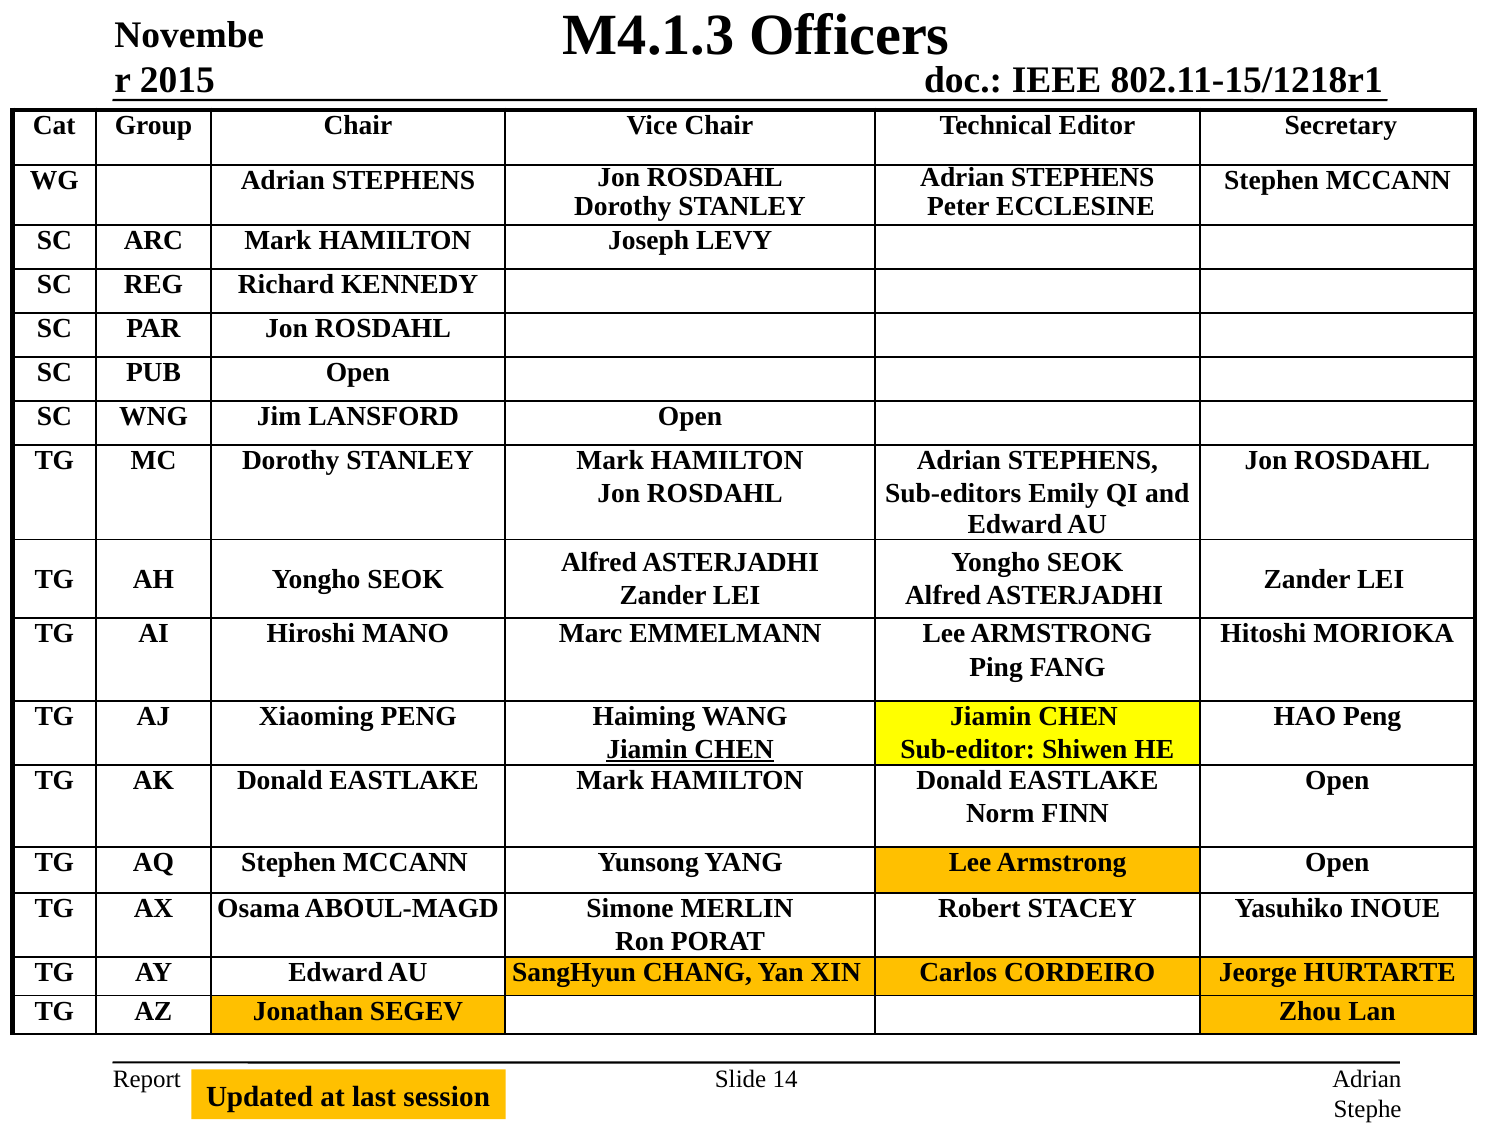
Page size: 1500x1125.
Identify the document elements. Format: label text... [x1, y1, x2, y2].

table_cell Jon ROSDAHL [1201, 446, 1473, 539]
table_cell Xiaoming PENG [212, 702, 504, 764]
table_cell TG [15, 619, 95, 700]
table_cell Robert STACEY [876, 894, 1199, 956]
table_cell [876, 996, 1199, 1033]
table_cell Jeorge HURTARTE [1201, 958, 1473, 995]
table_cell Jon ROSDAHL [212, 314, 504, 356]
table_cell [876, 314, 1199, 356]
table_cell AJ [97, 702, 210, 764]
table_cell SC [15, 314, 95, 356]
table_header Secretary [1201, 112, 1473, 164]
table_cell [506, 996, 874, 1033]
table_cell REG [97, 270, 210, 312]
table_cell Hiroshi MANO [212, 619, 504, 700]
table_cell Yunsong YANG [506, 848, 874, 892]
table_cell Haiming WANG Jiamin CHEN [506, 702, 874, 764]
table_cell [876, 270, 1199, 312]
table_cell [506, 358, 874, 400]
table_cell [1201, 358, 1473, 400]
table_header Vice Chair [506, 112, 874, 164]
table_cell TG [15, 446, 95, 539]
table_cell Mark HAMILTON [212, 226, 504, 268]
table_cell TG [15, 894, 95, 956]
table_cell [876, 402, 1199, 444]
table_cell Open [506, 402, 874, 444]
title M4.1.3 Officers [162, 0, 1350, 63]
table_cell Carlos CORDEIRO [876, 958, 1199, 995]
text_box Updated at last session [191, 1069, 506, 1120]
table_cell AH [97, 540, 210, 617]
table_cell [876, 358, 1199, 400]
table_cell ARC [97, 226, 210, 268]
table_cell AI [97, 619, 210, 700]
table_cell Open [1201, 848, 1473, 892]
table_cell [1201, 402, 1473, 444]
table_cell Open [212, 358, 504, 400]
table_cell AZ [97, 996, 210, 1033]
table_cell Dorothy STANLEY [212, 446, 504, 539]
table_cell Osama ABOUL-MAGD [212, 894, 504, 956]
table_cell Yongho SEOK [212, 540, 504, 617]
table_cell Jonathan SEGEV [212, 996, 504, 1033]
table_cell TG [15, 540, 95, 617]
table_cell PUB [97, 358, 210, 400]
table_cell Edward AU [212, 958, 504, 995]
table_cell MC [97, 446, 210, 539]
table_cell Adrian STEPHENS Peter ECCLESINE [876, 166, 1199, 224]
table_cell SC [15, 358, 95, 400]
slide_number Slide 14 [712, 1061, 800, 1093]
table_cell TG [15, 848, 95, 892]
table_cell Donald EASTLAKE Norm FINN [876, 766, 1199, 846]
table_header Chair [212, 112, 504, 164]
table_header Technical Editor [876, 112, 1199, 164]
table_cell Simone MERLIN Ron PORAT [506, 894, 874, 956]
table_cell [506, 270, 874, 312]
table_cell Zander LEI [1201, 540, 1473, 617]
table_cell [1201, 270, 1473, 312]
table_cell SC [15, 270, 95, 312]
table_cell Hitoshi MORIOKA [1201, 619, 1473, 700]
table_cell Mark HAMILTON [506, 766, 874, 846]
table_cell Yasuhiko INOUE [1201, 894, 1473, 956]
table_cell [1201, 226, 1473, 268]
table_cell HAO Peng [1201, 702, 1473, 764]
table_cell AQ [97, 848, 210, 892]
table_cell Jon ROSDAHL Dorothy STANLEY [506, 166, 874, 224]
table_cell AY [97, 958, 210, 995]
table_cell Donald EASTLAKE [212, 766, 504, 846]
table_cell SangHyun CHANG, Yan XIN [506, 958, 874, 995]
table_cell Stephen MCCANN [212, 848, 504, 892]
table_cell WG [15, 166, 95, 224]
table_header Group [97, 112, 210, 164]
table_cell SC [15, 402, 95, 444]
table_cell [97, 166, 210, 224]
table_cell TG [15, 996, 95, 1033]
table_cell Jiamin CHEN Sub-editor: Shiwen HE [876, 702, 1199, 764]
table_cell TG [15, 702, 95, 764]
table_cell [876, 226, 1199, 268]
table_cell [506, 314, 874, 356]
table_cell Stephen MCCANN [1201, 166, 1473, 224]
table_cell Yongho SEOK Alfred ASTERJADHI [876, 540, 1199, 617]
table_cell Adrian STEPHENS, Sub-editors Emily QI and Edward AU [876, 446, 1199, 539]
table_cell AX [97, 894, 210, 956]
table_cell WNG [97, 402, 210, 444]
table_cell Lee Armstrong [876, 848, 1199, 892]
table_cell Lee ARMSTRONG Ping FANG [876, 619, 1199, 700]
table_cell TG [15, 766, 95, 846]
table_cell TG [15, 958, 95, 995]
table_cell Adrian STEPHENS [212, 166, 504, 224]
table_cell AK [97, 766, 210, 846]
table_cell PAR [97, 314, 210, 356]
table_cell Richard KENNEDY [212, 270, 504, 312]
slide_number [114, 54, 268, 101]
footer Adrian Stephens, Intel Corporation [1324, 1061, 1402, 1093]
table_header Cat [15, 112, 95, 164]
table_cell Jim LANSFORD [212, 402, 504, 444]
table_cell Joseph LEVY [506, 226, 874, 268]
table_cell Alfred ASTERJADHI Zander LEI [506, 540, 874, 617]
table_cell [1201, 314, 1473, 356]
table_cell Zhou Lan [1201, 996, 1473, 1033]
table_cell Marc EMMELMANN [506, 619, 874, 700]
table_cell SC [15, 226, 95, 268]
table_cell Mark HAMILTON Jon ROSDAHL [506, 446, 874, 539]
table_cell Open [1201, 766, 1473, 846]
